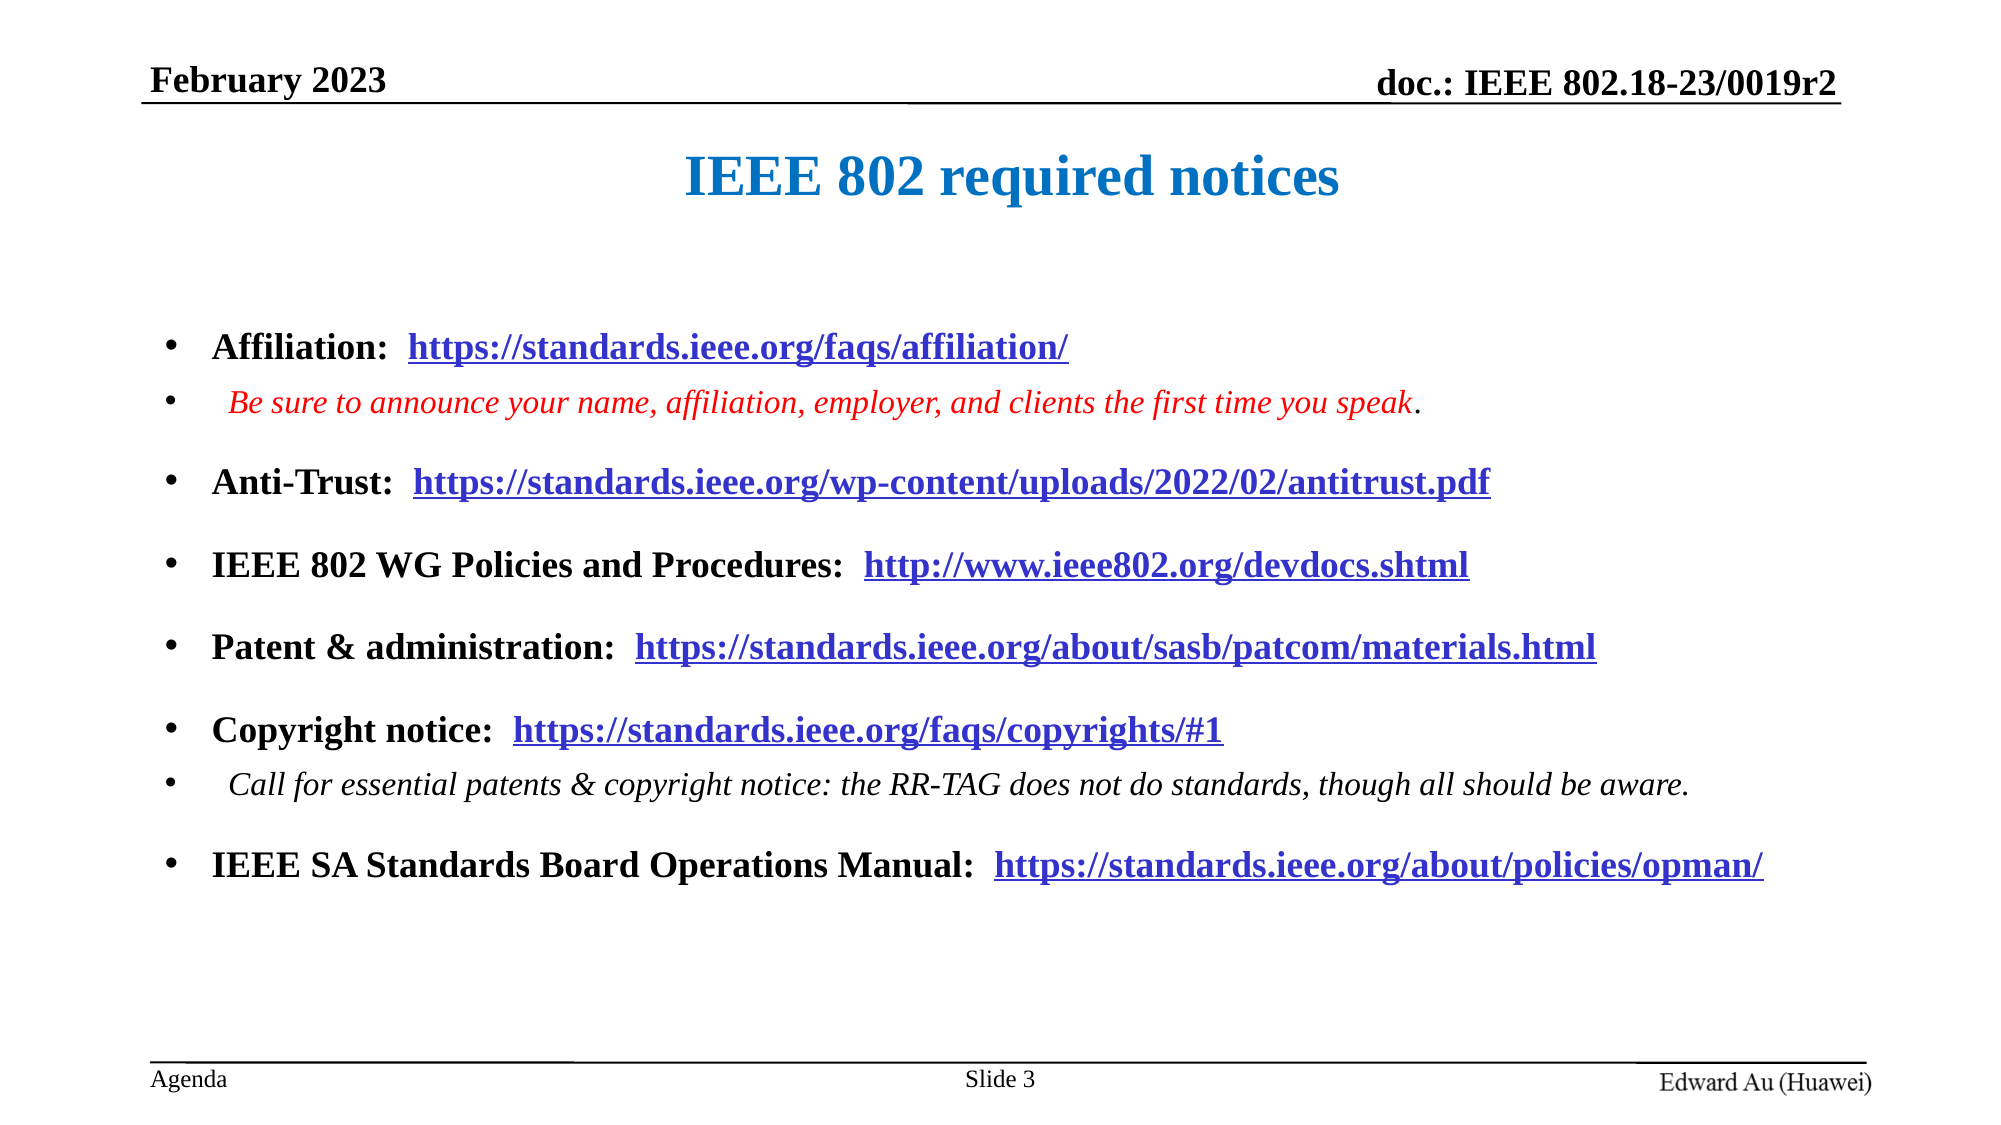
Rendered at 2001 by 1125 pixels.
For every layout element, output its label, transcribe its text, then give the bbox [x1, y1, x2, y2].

text_box Affiliation: https://standards.ieee.org/faqs/affiliation/ Be sure to announce your name, affiliation, employer, and clients the first time you speak. Anti-Trust: https://standards.ieee.org/wp-content/uploads/2022/02/antitrust.pdf IEEE 802 WG Policies and Procedures: http://www.ieee802.org/devdocs.shtml Patent & administration: https://standards.ieee.org/about/sasb/patcom/materials.html Copyright notice: https://standards.ieee.org/faqs/copyrights/#1 Call for essential patents & copyright notice: the RR-TAG does not do standards, though all should be aware. IEEE SA Standards Board Operations Manual: https://standards.ieee.org/about/policies/opman/ [149, 262, 1875, 1028]
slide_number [149, 54, 513, 101]
title IEEE 802 required notices [162, 99, 1864, 246]
slide_number Slide 3 [925, 1061, 1076, 1123]
picture [1174, 1058, 1887, 1113]
